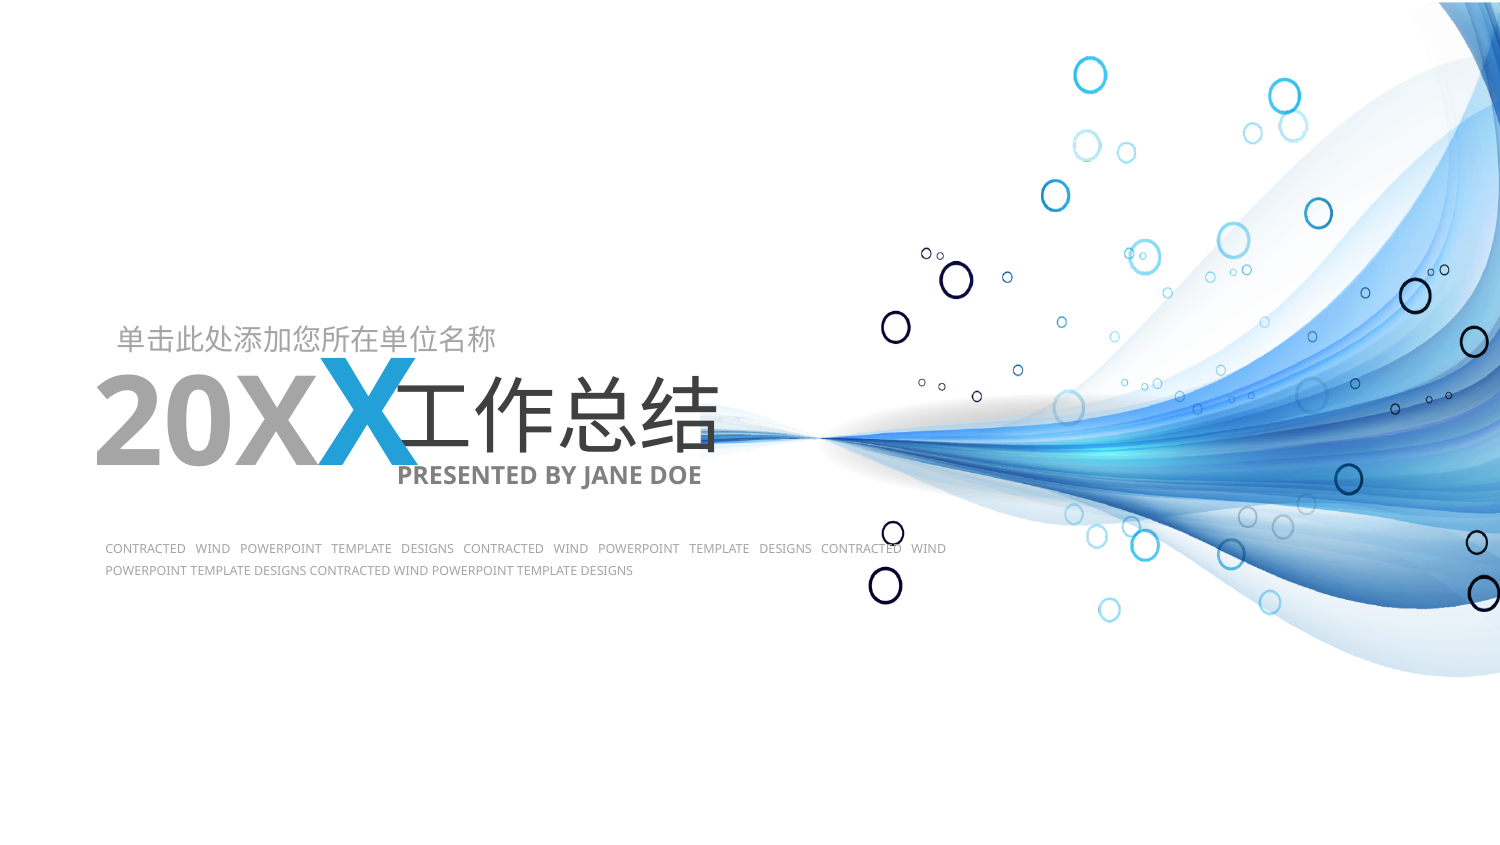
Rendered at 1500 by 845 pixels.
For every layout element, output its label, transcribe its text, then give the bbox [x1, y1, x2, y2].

picture [693, 0, 1500, 777]
text_box 20XX [81, 310, 430, 501]
text_box PRESENTED BY JANE DOE [430, 463, 688, 495]
text_box 单击此处添加您所在单位名称 [430, 315, 688, 357]
text_box CONTRACTED WIND POWERPOINT TEMPLATE DESIGNS CONTRACTED WIND POWERPOINT TEMPLATE DESIGNS CONTRACTED WIND POWERPOINT TEMPLATE DESIGNS CONTRACTED WIND POWERPOINT TEMPLATE DESIGNS [94, 528, 688, 584]
text_box 工作总结 [430, 357, 688, 463]
